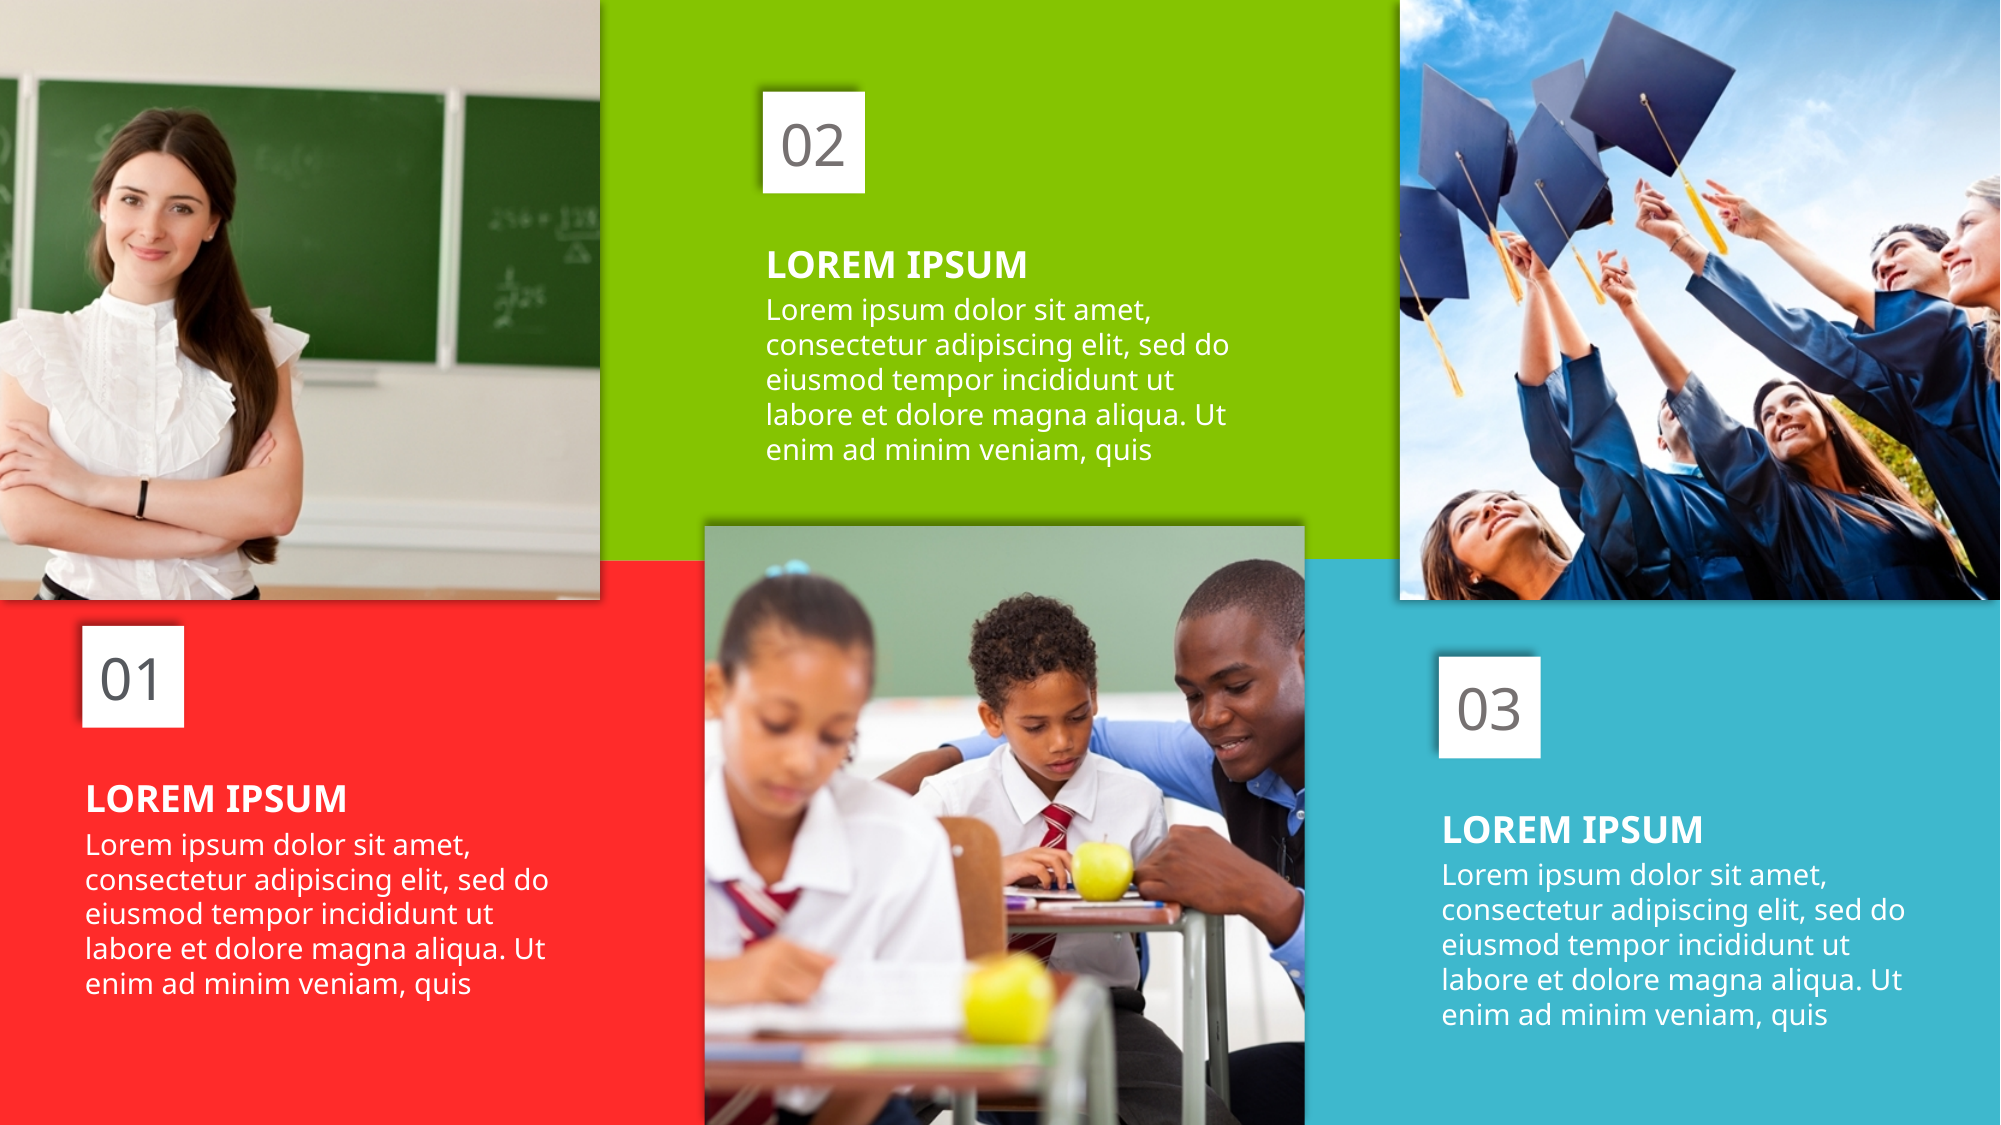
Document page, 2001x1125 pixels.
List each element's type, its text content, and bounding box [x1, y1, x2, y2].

text_box LOREM IPSUM Lorem ipsum dolor sit amet, consectetur adipiscing elit, sed do eiusmod tempor incididunt ut labore et dolore magna aliqua. Ut enim ad minim veniam, quis [755, 235, 1277, 472]
text_box 03 [1438, 656, 1542, 759]
text_box [0, 560, 703, 1125]
text_box [1306, 558, 2000, 1125]
text_box [704, 525, 1306, 1125]
text_box [607, 0, 1392, 560]
text_box LOREM IPSUM Lorem ipsum dolor sit amet, consectetur adipiscing elit, sed do eiusmod tempor incididunt ut labore et dolore magna aliqua. Ut enim ad minim veniam, quis [75, 769, 597, 1006]
text_box LOREM IPSUM Lorem ipsum dolor sit amet, consectetur adipiscing elit, sed do eiusmod tempor incididunt ut labore et dolore magna aliqua. Ut enim ad minim veniam, quis [1431, 800, 1953, 1037]
text_box 01 [81, 625, 185, 729]
text_box 02 [762, 91, 866, 194]
text_box [1399, 0, 2000, 601]
text_box [0, 0, 601, 601]
